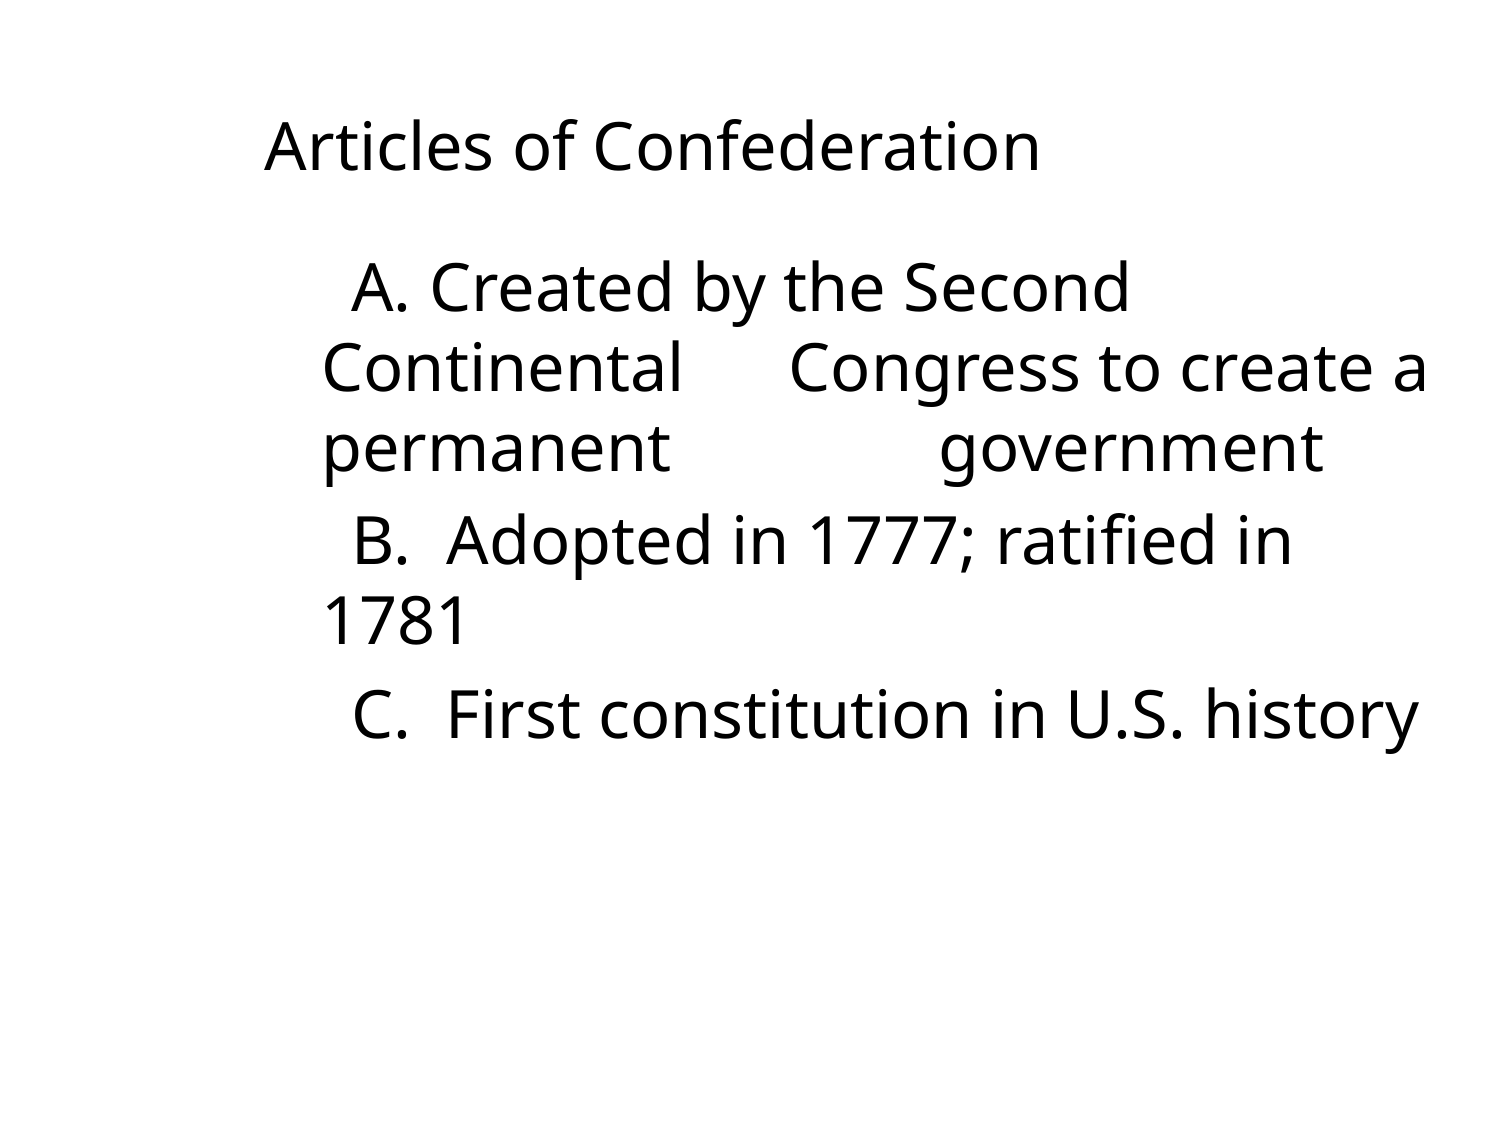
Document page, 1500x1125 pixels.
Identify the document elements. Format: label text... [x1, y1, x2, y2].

title Articles of Confederation [249, 50, 1500, 238]
list A. Created by the Second Continental Congress to create a permanent government B. Adopted in 1777; ratified in 1781 C. First constitution in U.S. history [249, 237, 1475, 913]
